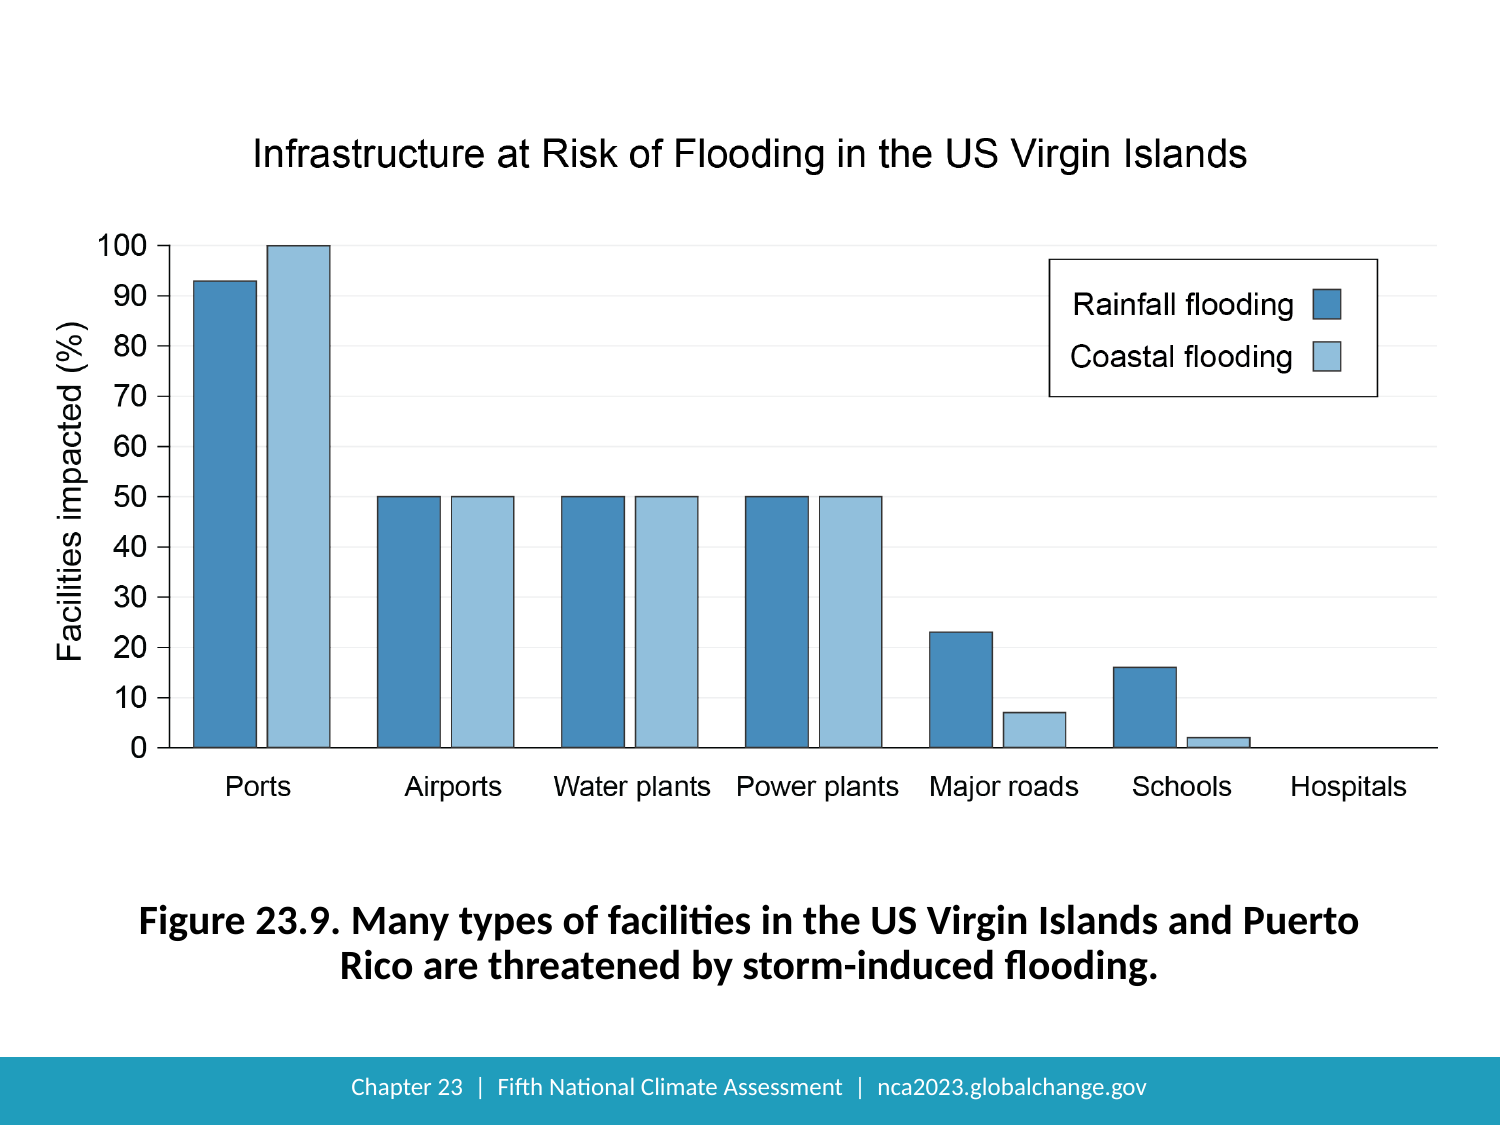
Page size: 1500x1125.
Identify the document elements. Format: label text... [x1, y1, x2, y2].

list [34, 74, 1466, 827]
title Figure 23.9. Many types of facilities in the US Virgin Islands and Puerto Rico are threatened by storm-induced flooding. [102, 915, 1398, 997]
